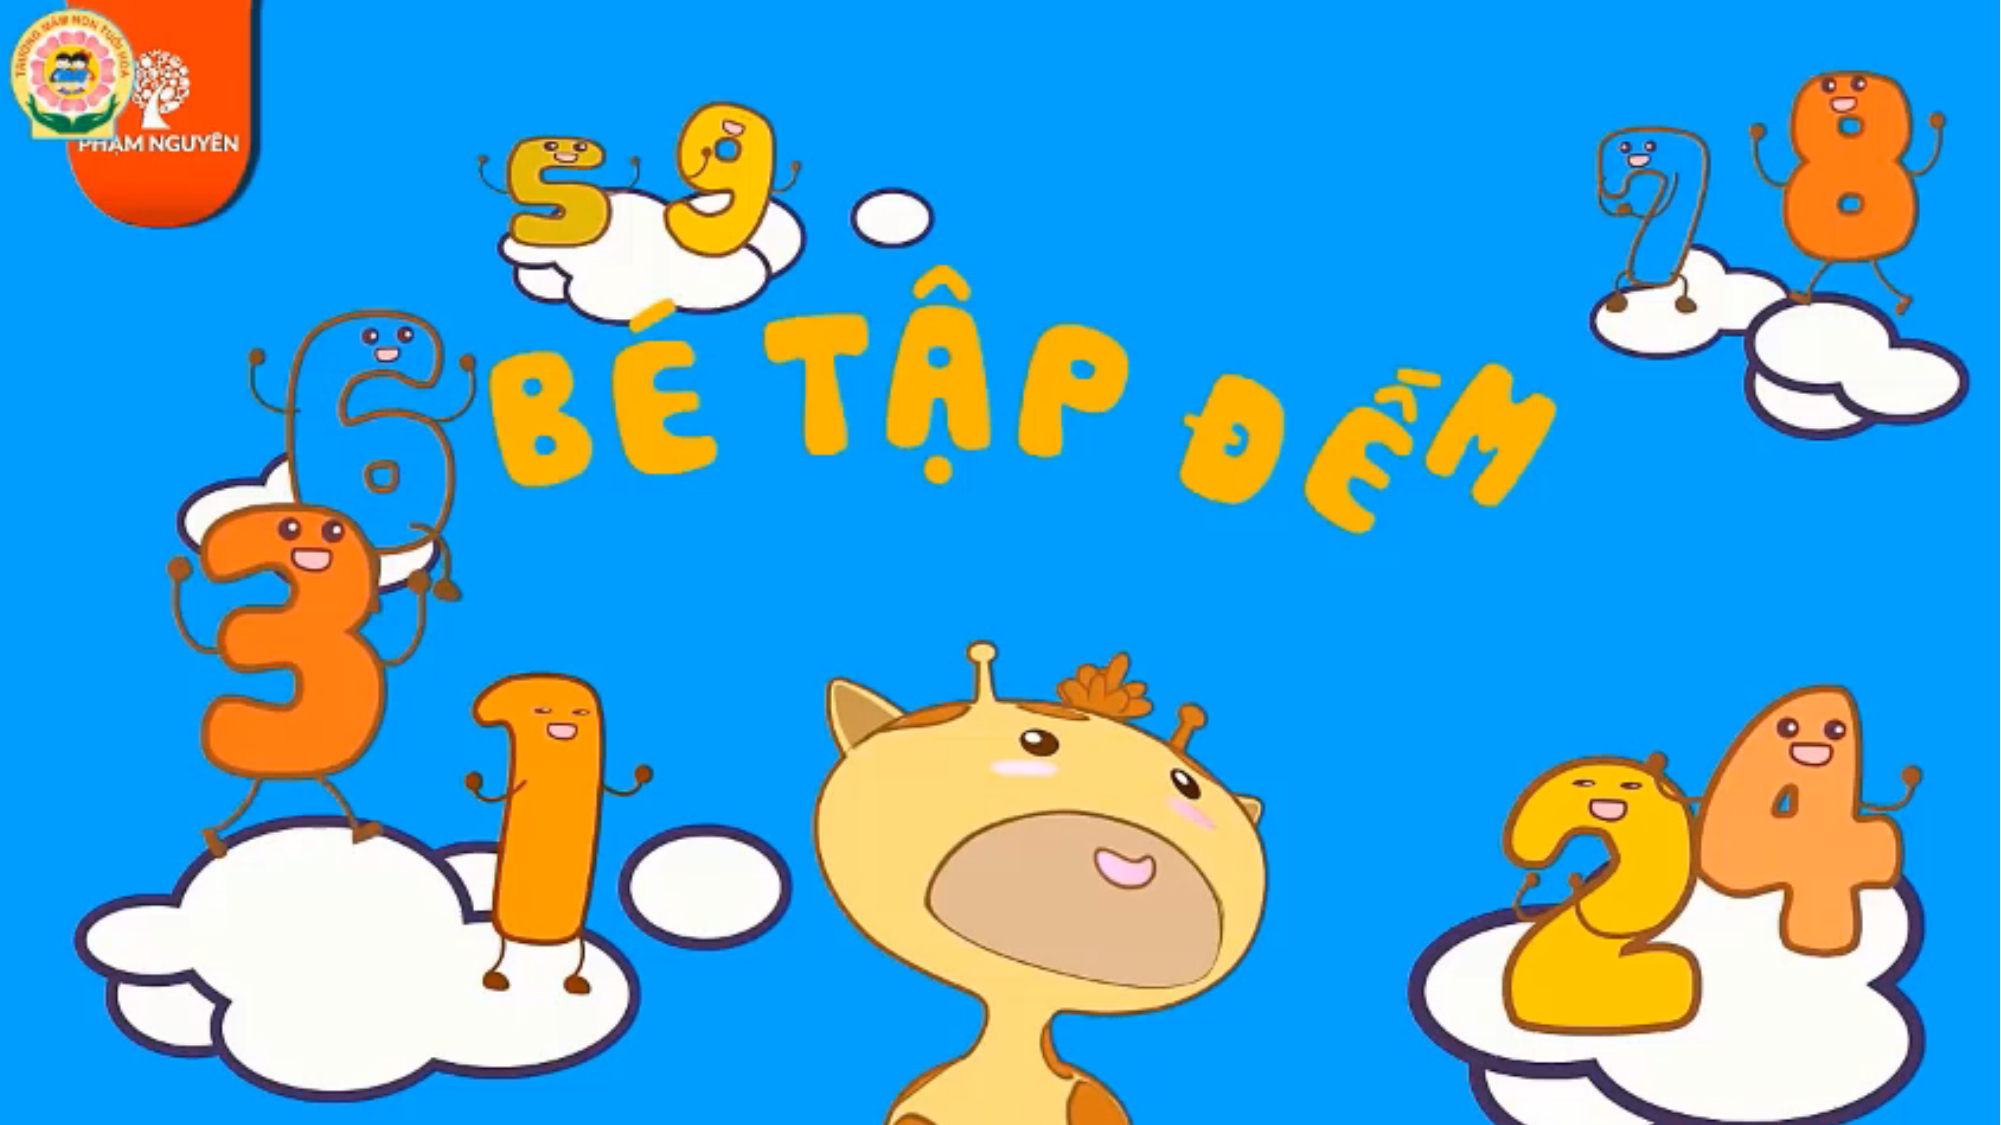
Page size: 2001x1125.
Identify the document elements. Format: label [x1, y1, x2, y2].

text_box [0, 0, 2000, 1125]
